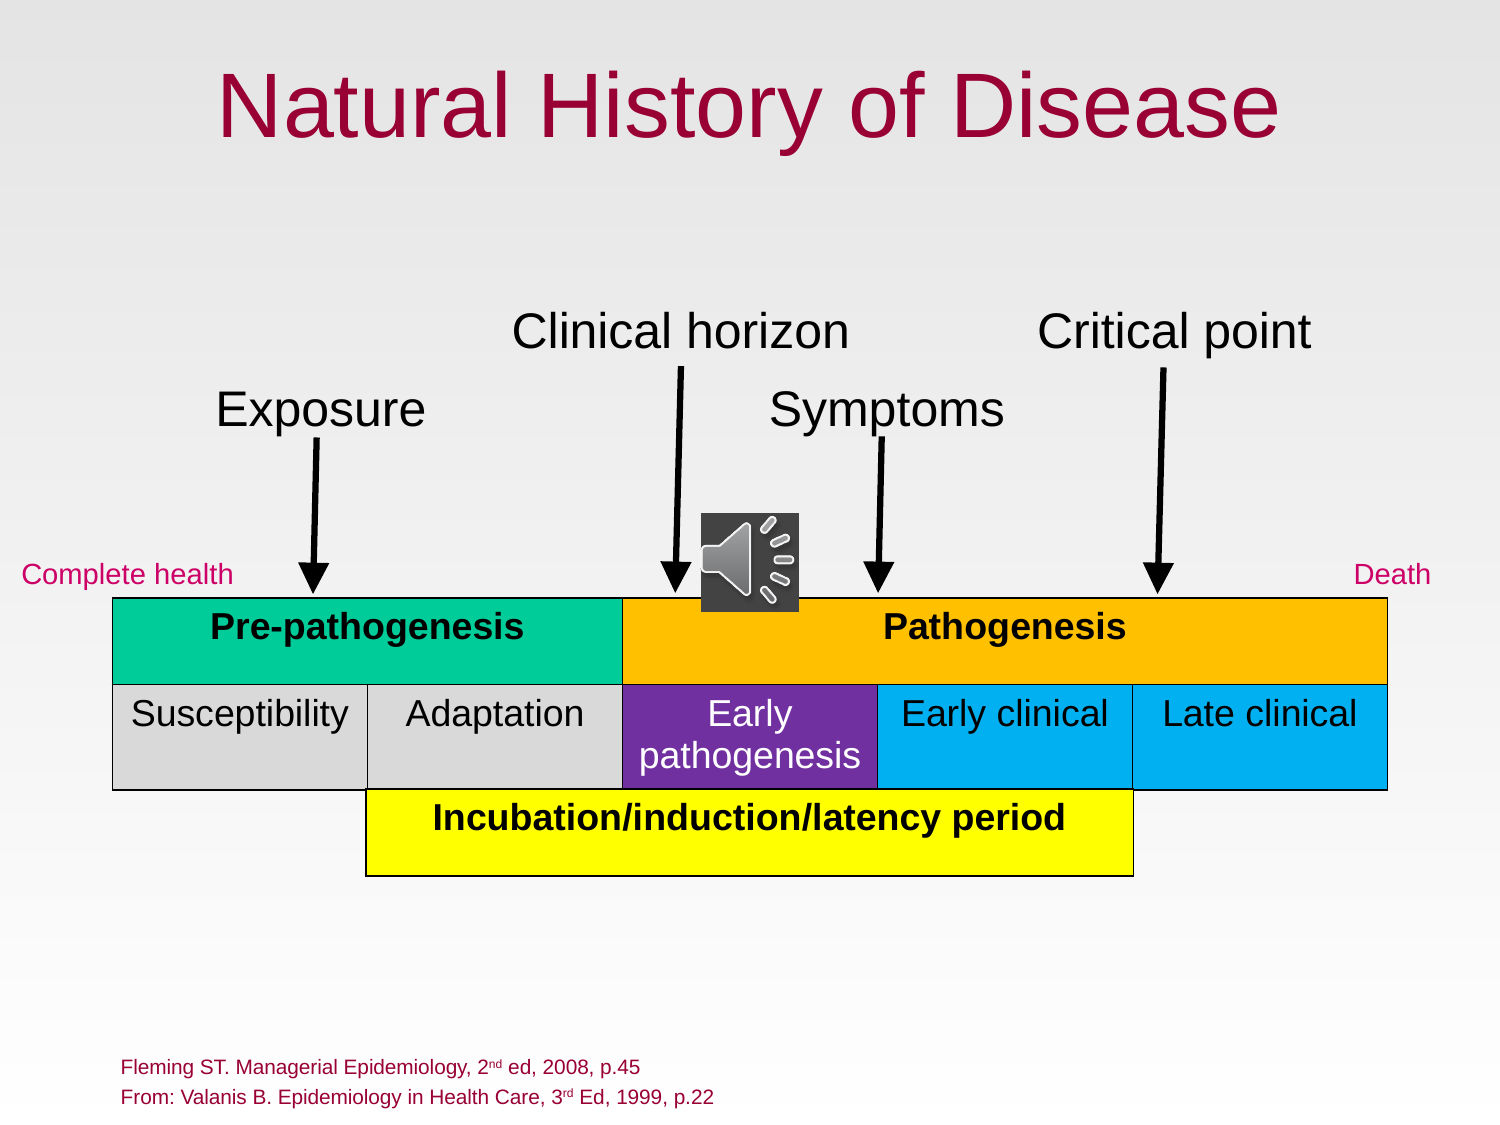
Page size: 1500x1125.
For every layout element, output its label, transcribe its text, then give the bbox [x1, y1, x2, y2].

text_box Exposure [200, 369, 442, 444]
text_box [1046, 477, 1274, 484]
table_header Incubation/induction/latency period [367, 790, 1133, 875]
table_cell Late clinical [1133, 685, 1387, 789]
table_cell Adaptation [368, 685, 622, 788]
text_box Complete health [6, 547, 250, 598]
table_cell Early clinical [878, 685, 1132, 788]
text_box Critical point [1022, 291, 1327, 367]
text_box Death [1338, 547, 1447, 598]
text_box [236, 513, 394, 518]
title Natural History of Disease [112, 7, 1388, 195]
text_box Symptoms [754, 369, 1021, 444]
picture [699, 512, 801, 613]
text_box Fleming ST. Managerial Epidemiology, 2nd ed, 2008, p.45 From: Valanis B. Epidemiology in Health Care, 3rd Ed, 1999, p.22 [105, 1046, 729, 1116]
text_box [801, 512, 959, 517]
text_box Clinical horizon [496, 291, 865, 367]
table_header Pre-pathogenesis [113, 599, 622, 684]
table_header Pathogenesis [623, 599, 1387, 684]
table_cell Early pathogenesis [623, 685, 877, 788]
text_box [564, 476, 792, 483]
table_cell Susceptibility [113, 685, 367, 789]
